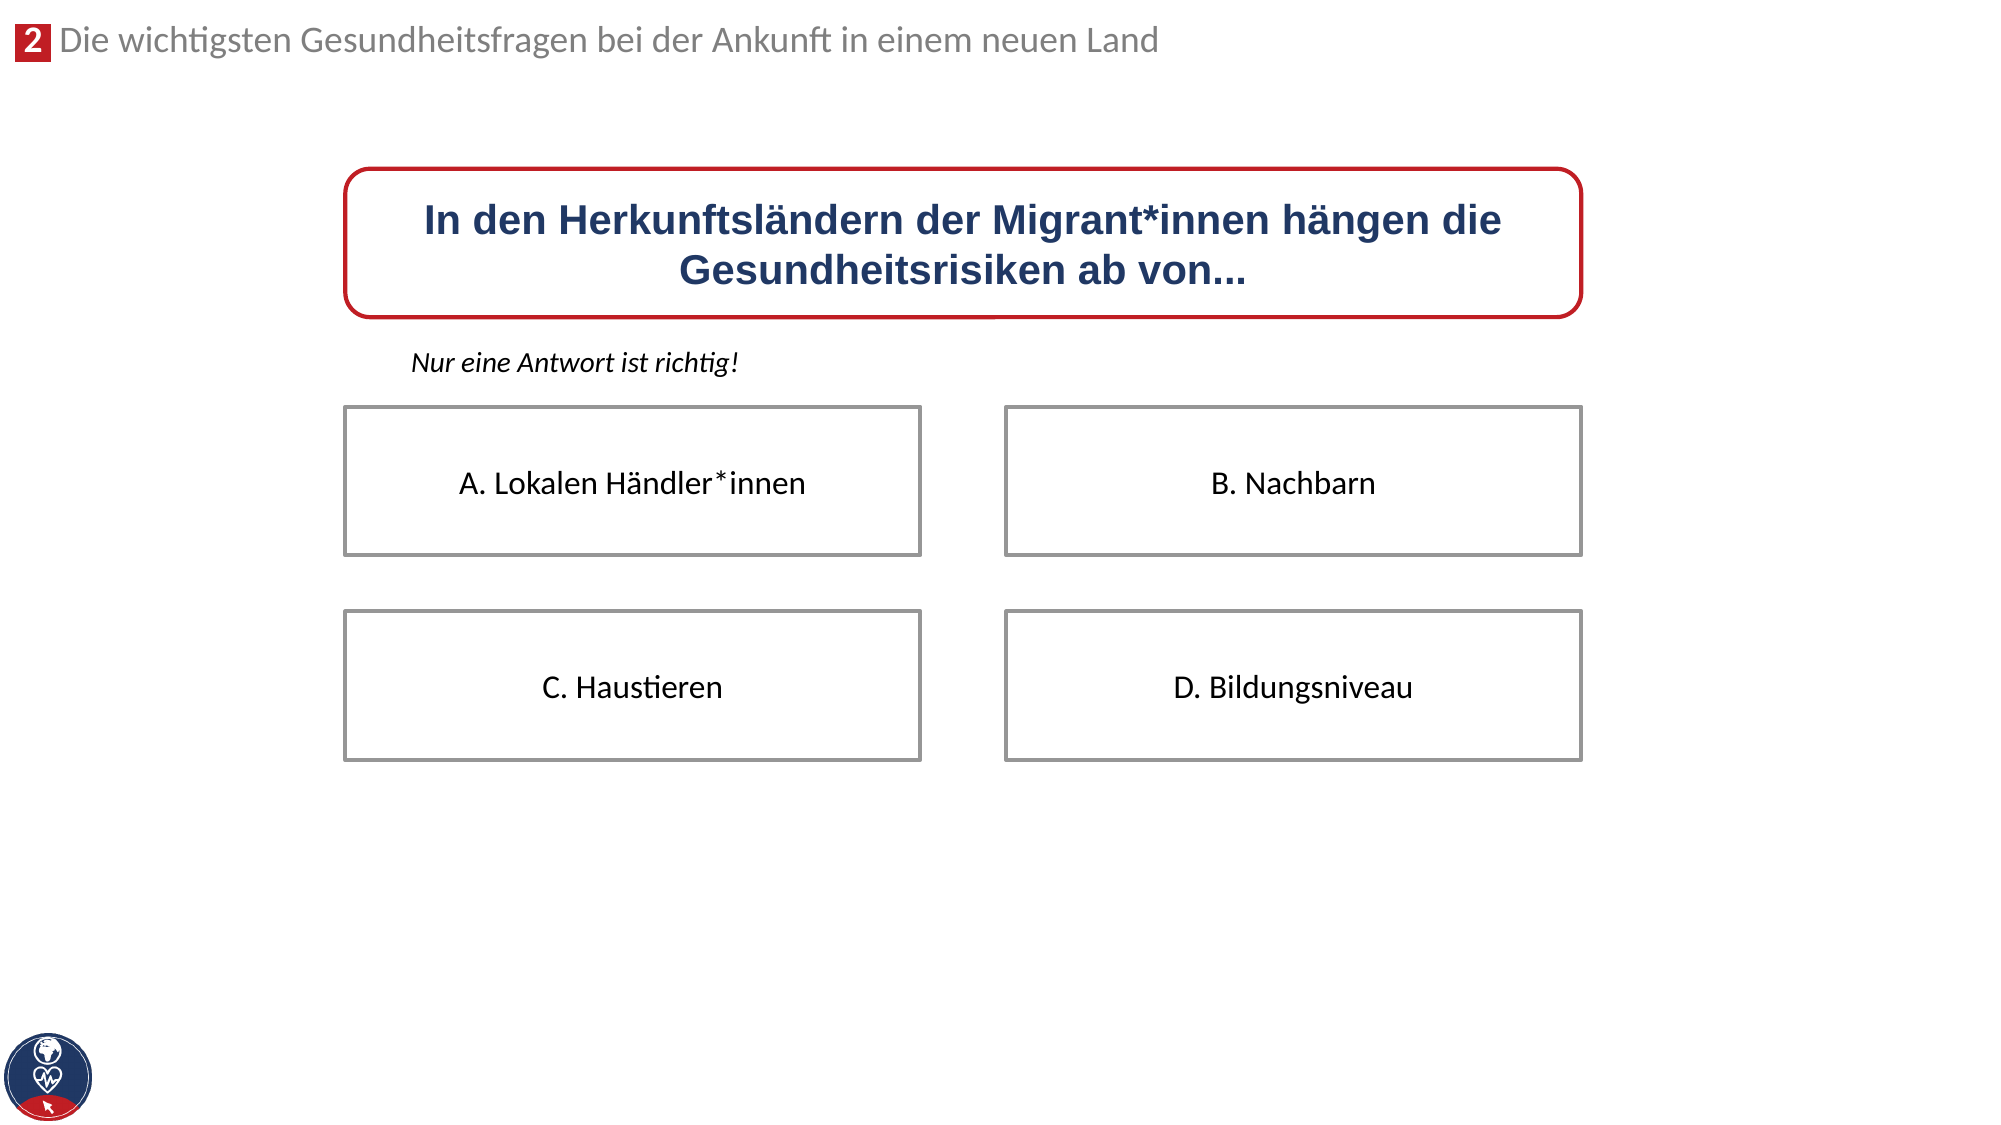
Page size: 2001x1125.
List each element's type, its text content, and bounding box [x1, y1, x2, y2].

text_box D. Bildungsniveau [1004, 609, 1583, 762]
text_box B. Nachbarn [1004, 405, 1583, 557]
text_box Nur eine Antwort ist richtig! [395, 335, 782, 386]
picture [4, 1033, 92, 1121]
text_box In den Herkunftsländern der Migrant*innen hängen die Gesundheitsrisiken ab von... [343, 166, 1584, 320]
text_box C. Haustieren [343, 609, 922, 762]
text_box A. Lokalen Händler*innen [343, 405, 922, 557]
